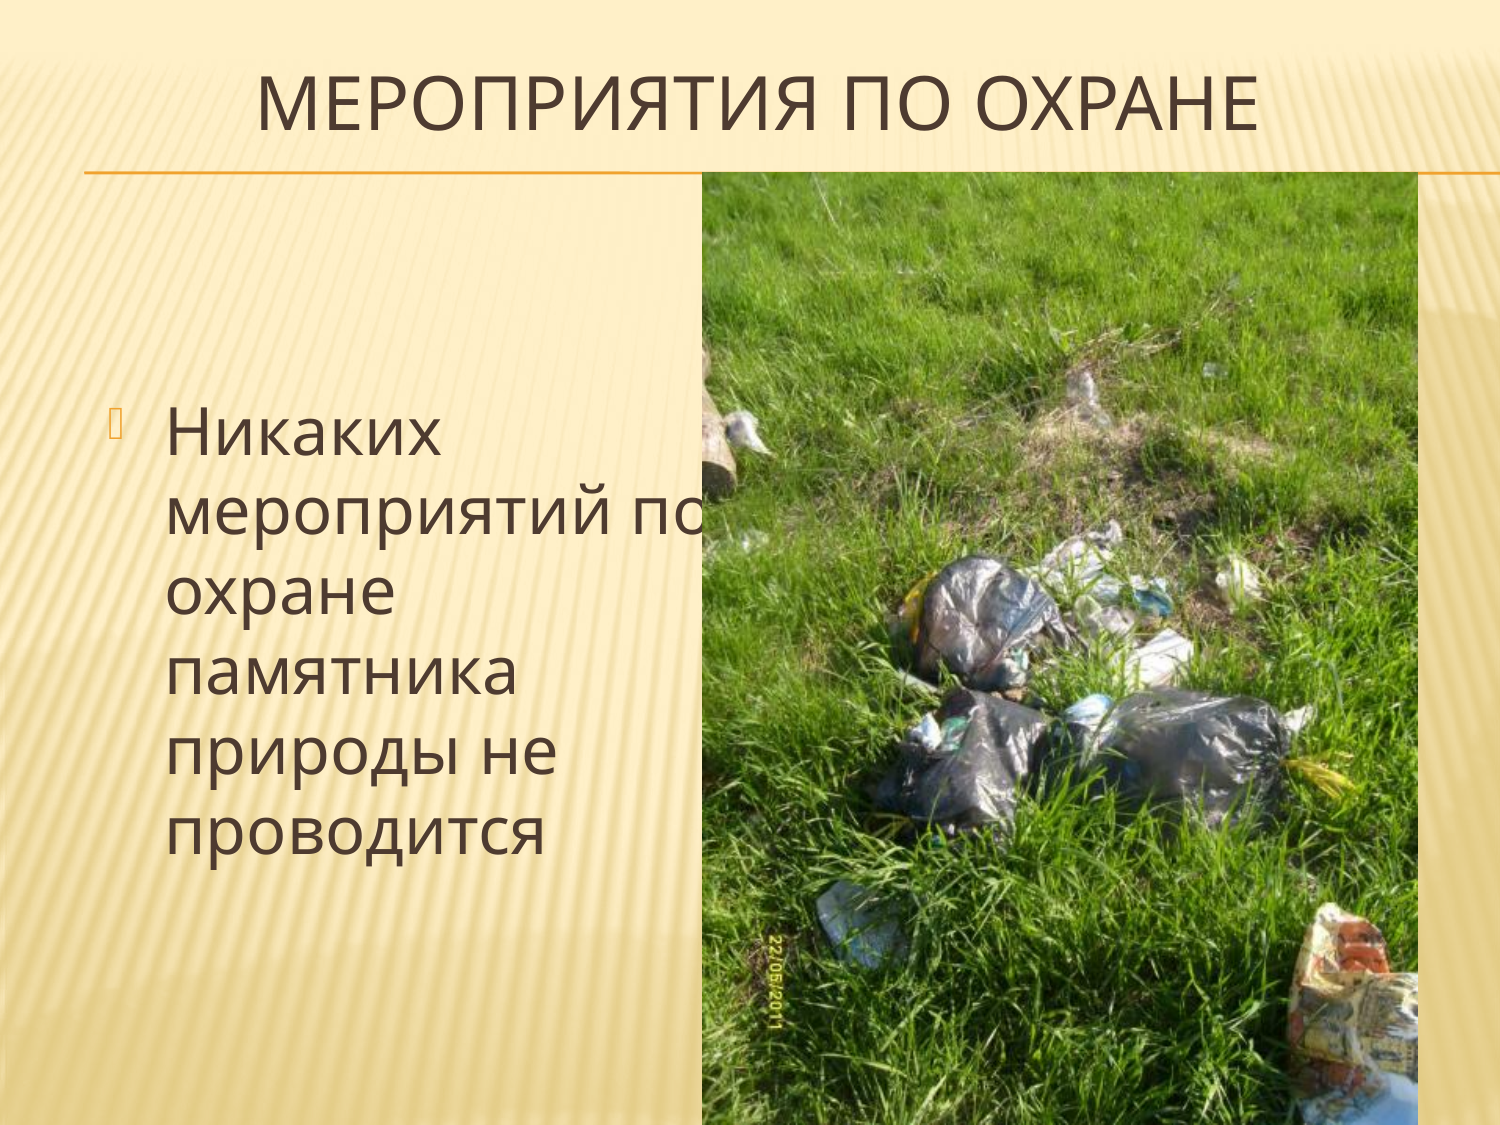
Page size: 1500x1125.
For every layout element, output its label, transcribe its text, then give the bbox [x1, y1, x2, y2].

picture [702, 172, 1418, 1125]
title Мероприятия по охране [101, 1, 1415, 201]
list Никаких мероприятий по охране памятника природы не проводится [92, 287, 692, 988]
